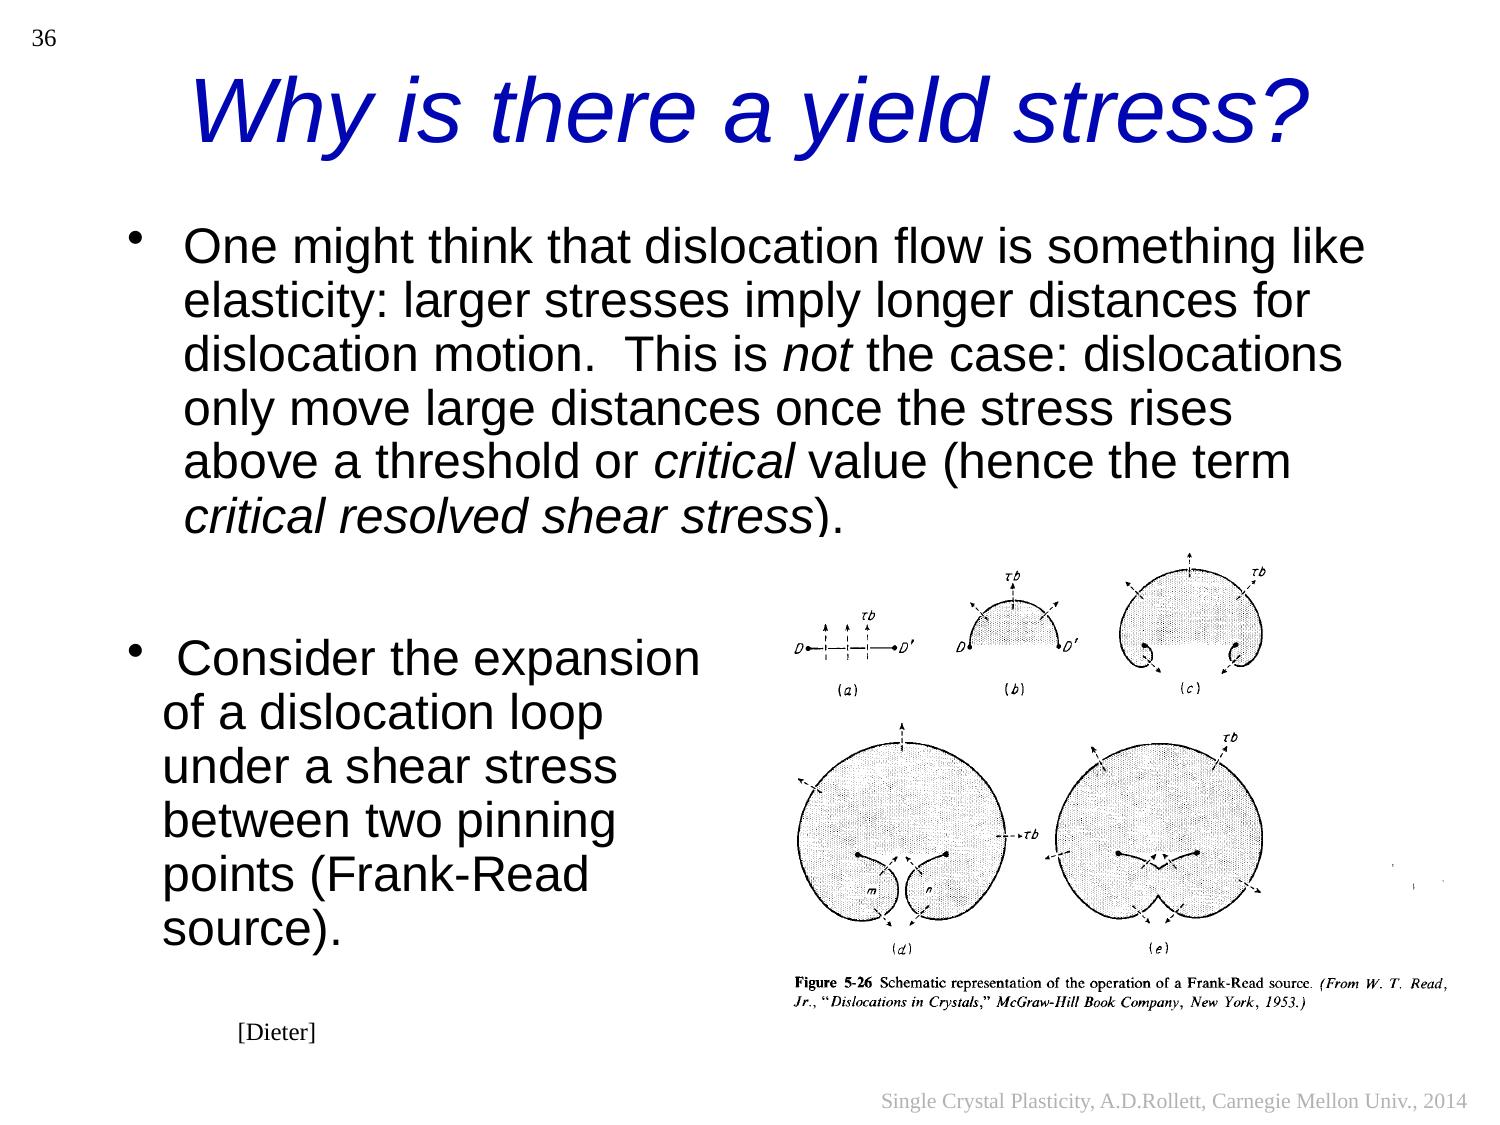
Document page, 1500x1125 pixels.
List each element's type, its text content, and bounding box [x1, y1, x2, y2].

picture [774, 537, 1463, 1041]
slide_number 36 [8, 13, 72, 52]
text_box [Dieter] [222, 1007, 332, 1053]
text_box Consider the expansion of a dislocation loop under a shear stress between two pinning points (Frank-Read source). [112, 624, 750, 964]
list One might think that dislocation flow is something like elasticity: larger stresses imply longer distances for dislocation motion. This is not the case: dislocations only move large distances once the stress rises above a threshold or critical value (hence the term critical resolved shear stress). [112, 212, 1388, 601]
title Why is there a yield stress? [112, 12, 1388, 201]
